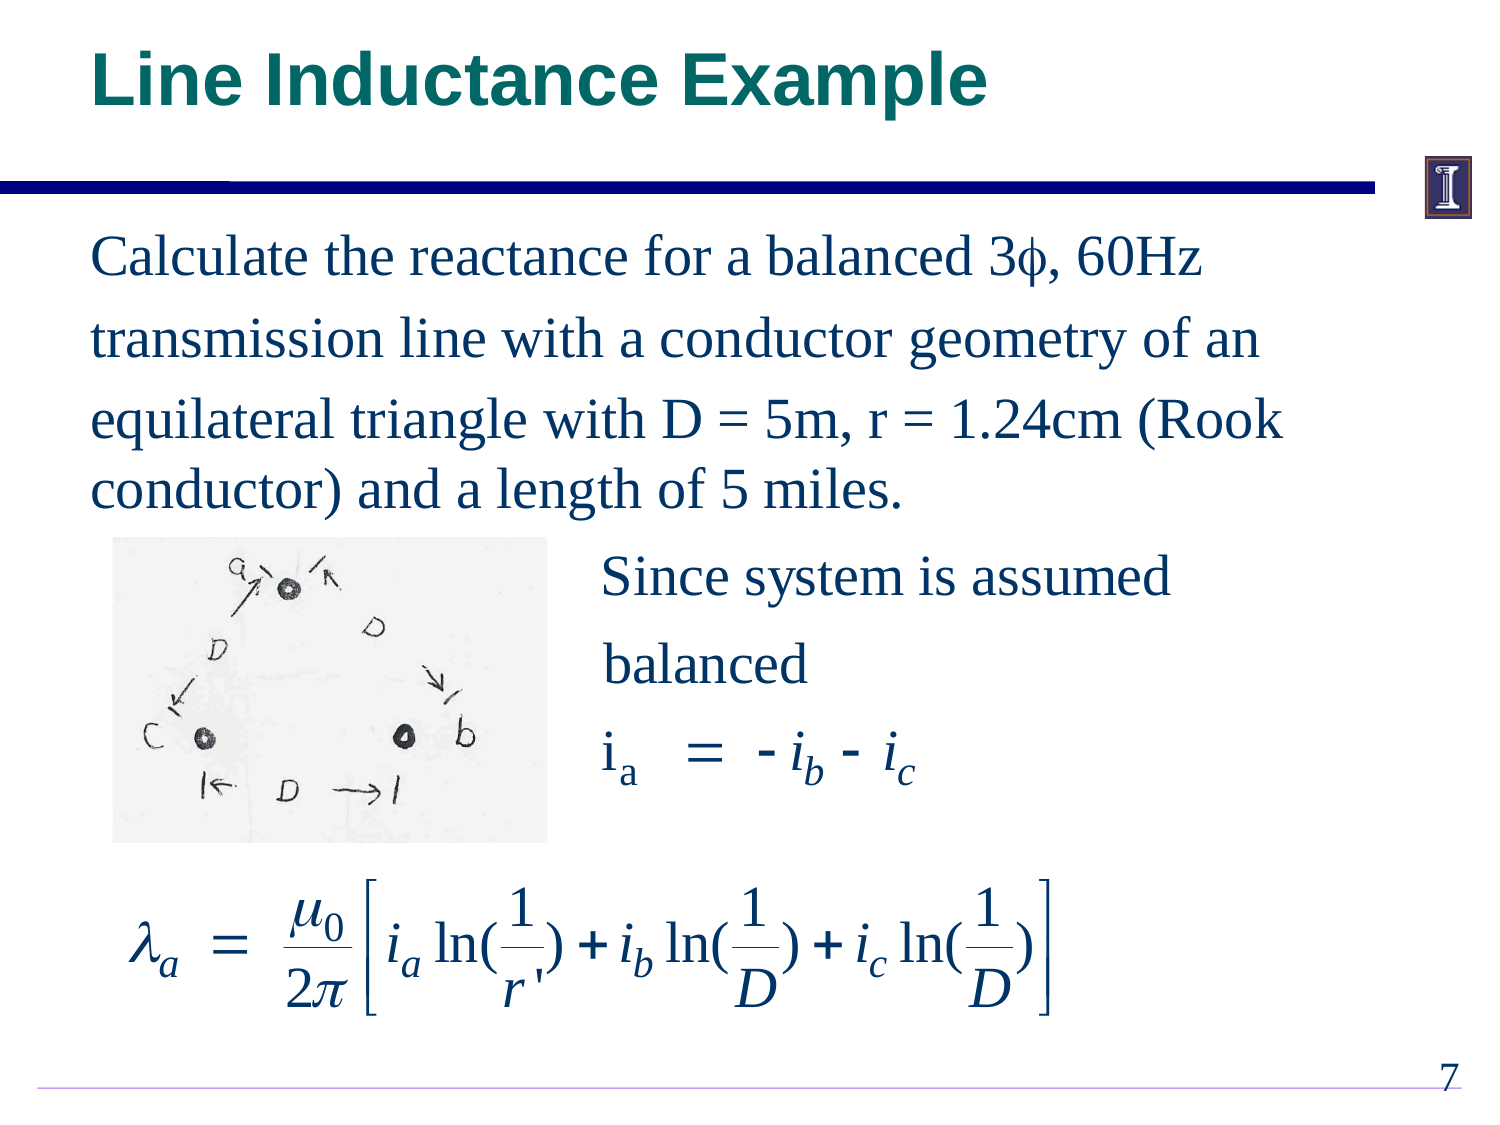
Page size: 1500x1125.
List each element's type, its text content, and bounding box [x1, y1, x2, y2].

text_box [124, 874, 1065, 1022]
picture [112, 537, 548, 843]
text_box Calculate the reactance for a balanced 3f, 60Hz transmission line with a conductor geometry of an equilateral triangle with D = 5m, r = 1.24cm (Rook conductor) and a length of 5 miles. [75, 209, 1299, 528]
slide_number 6 [1162, 1037, 1476, 1113]
picture [1424, 156, 1472, 219]
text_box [599, 549, 1192, 792]
title Line Inductance Example [74, 12, 1388, 151]
